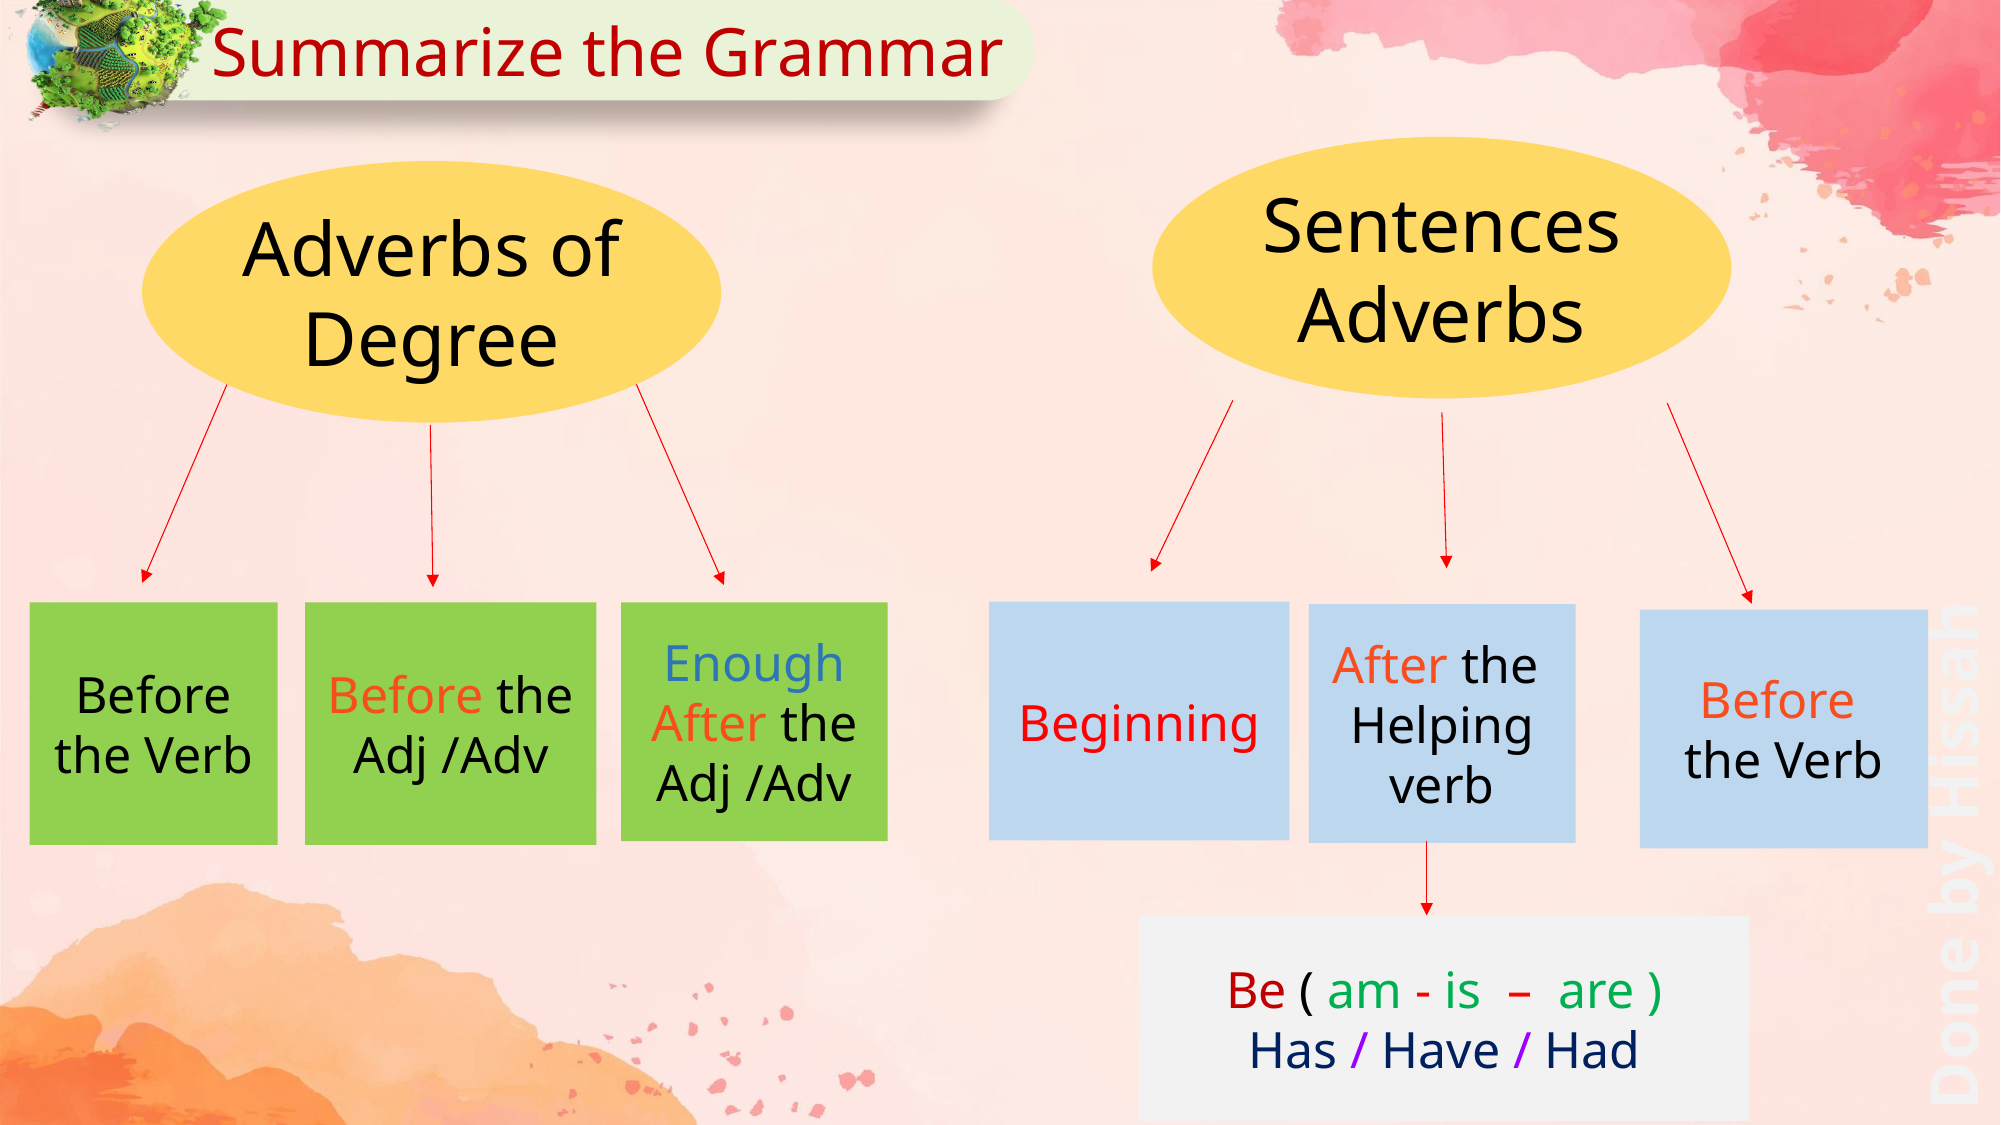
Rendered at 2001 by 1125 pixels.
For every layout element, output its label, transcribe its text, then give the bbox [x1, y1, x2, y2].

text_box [0, 0, 1034, 132]
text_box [1667, 403, 1752, 604]
text_box Before the Adj /Adv [304, 601, 597, 846]
text_box Adverbs of Degree [141, 160, 723, 424]
text_box Sentences Adverbs [1151, 135, 1733, 400]
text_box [1150, 400, 1233, 572]
text_box Enough After the Adj /Adv [620, 601, 889, 842]
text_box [1441, 412, 1447, 569]
text_box Be ( am - is – are ) Has / Have / Had [1138, 914, 1750, 1122]
text_box Beginning [988, 601, 1291, 842]
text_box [142, 384, 227, 583]
text_box After the Helping verb [1308, 603, 1577, 844]
text_box Before the Verb [1639, 608, 1929, 849]
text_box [636, 384, 724, 585]
text_box Before the Verb [29, 601, 279, 846]
